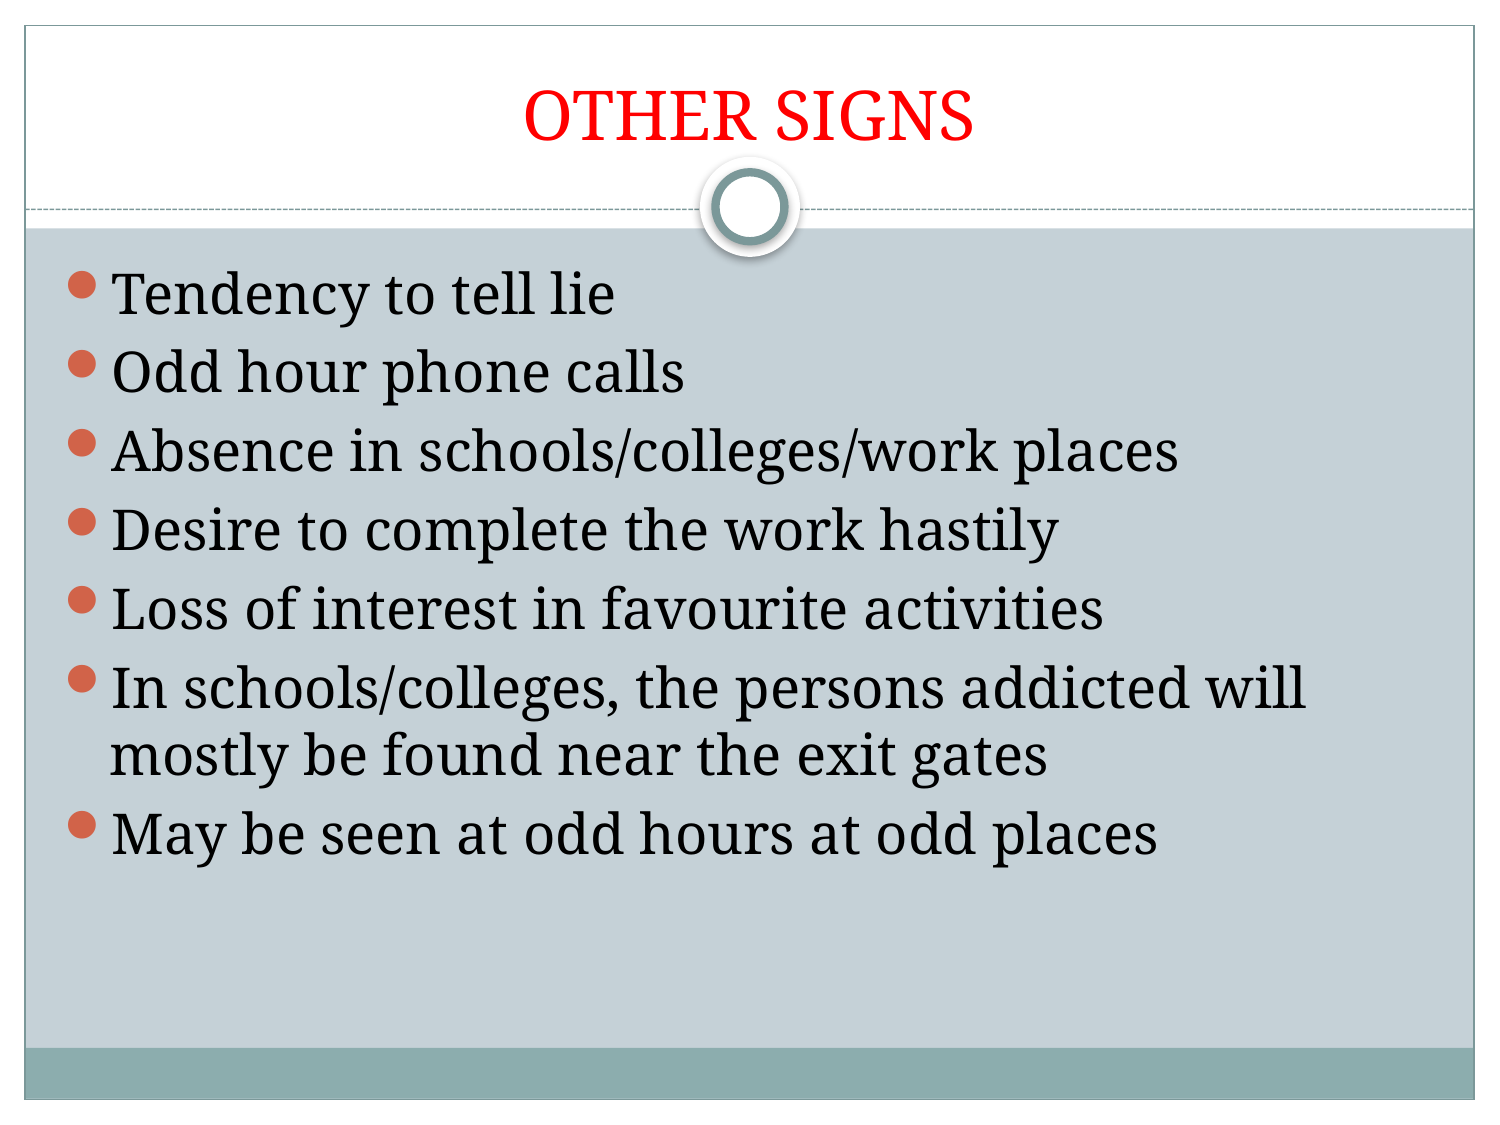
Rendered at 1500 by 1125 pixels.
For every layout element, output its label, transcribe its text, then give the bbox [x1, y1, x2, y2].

title OTHER SIGNS [49, 37, 1450, 162]
list Tendency to tell lie Odd hour phone calls Absence in schools/colleges/work places Desire to complete the work hastily Loss of interest in favourite activities In schools/colleges, the persons addicted will mostly be found near the exit gates May be seen at odd hours at odd places [49, 250, 1445, 1001]
